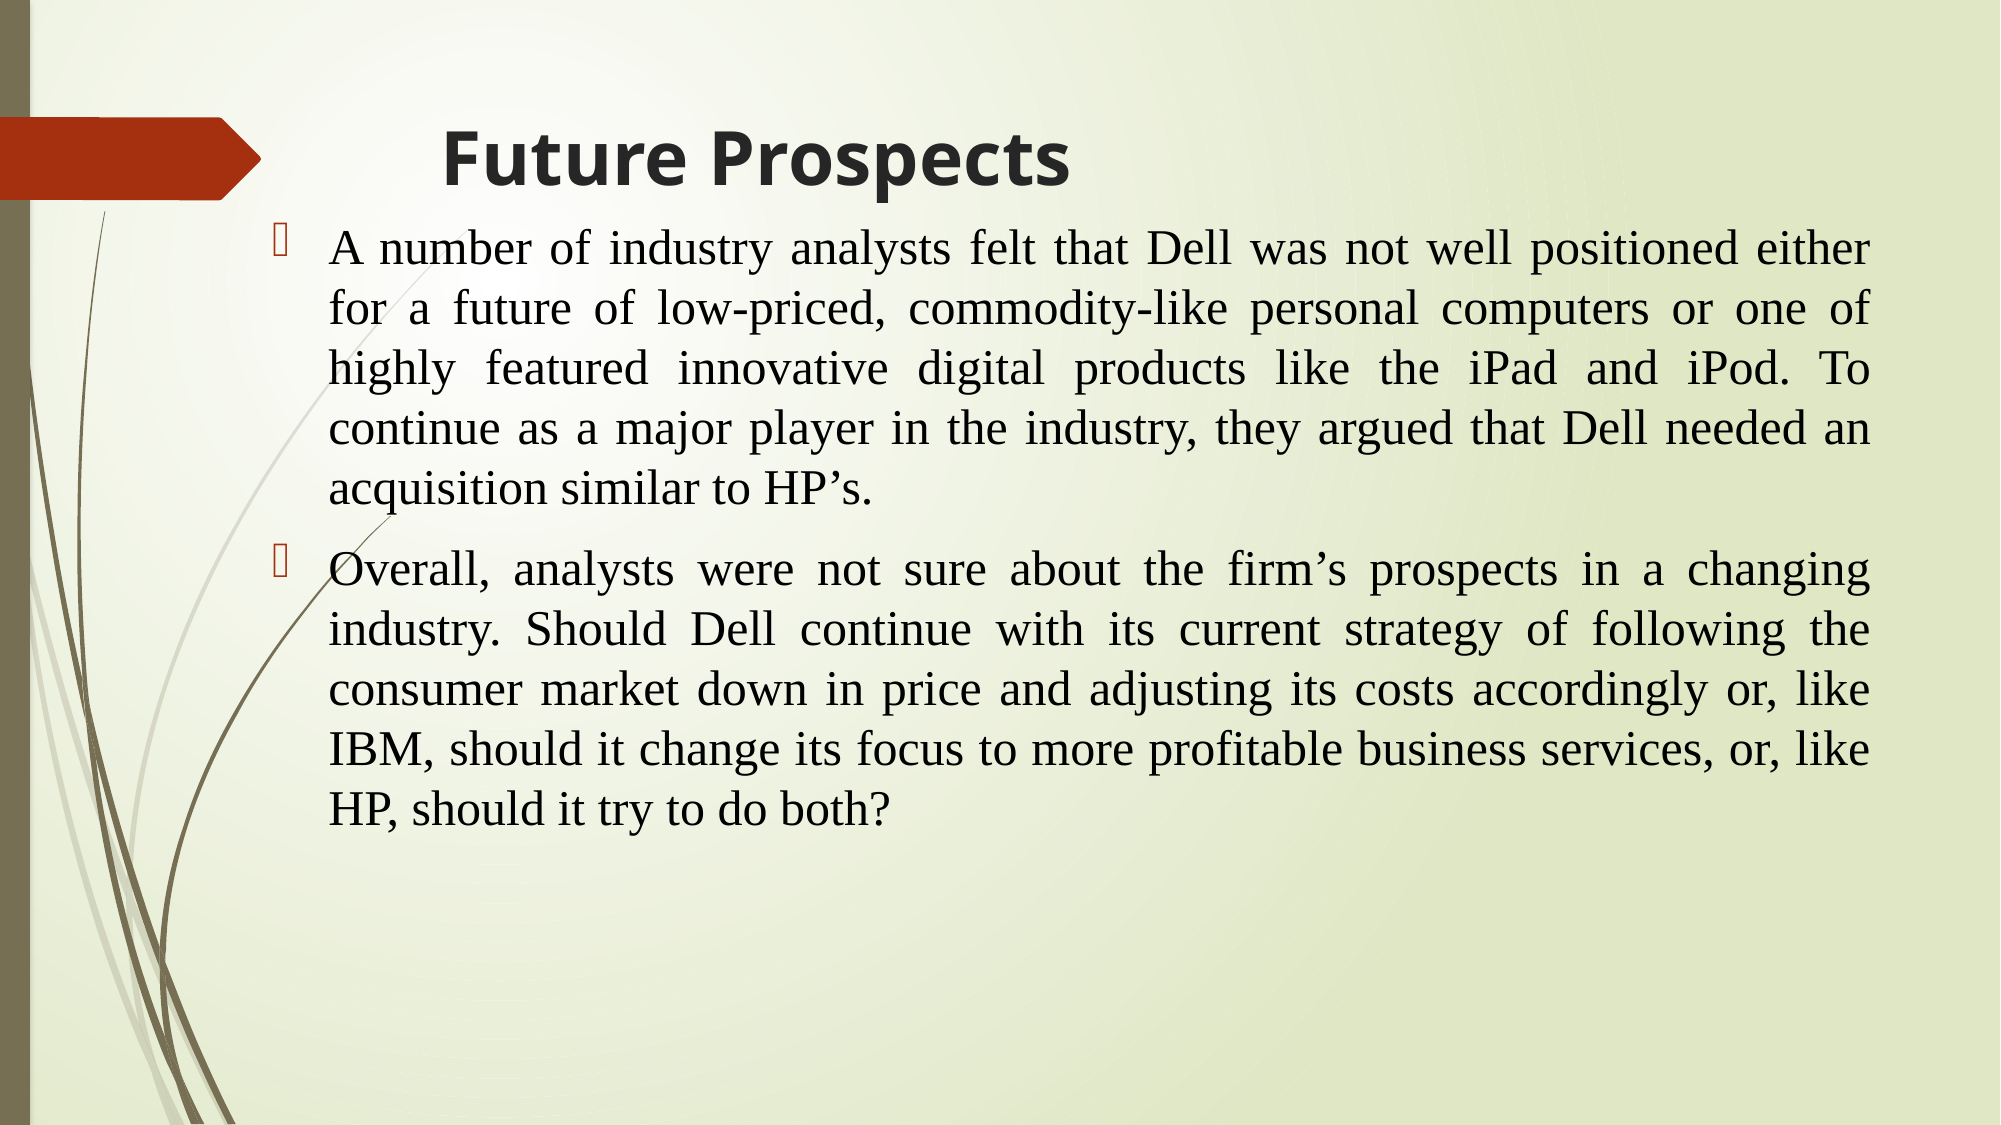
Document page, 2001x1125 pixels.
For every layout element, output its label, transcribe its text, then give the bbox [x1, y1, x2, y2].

list A number of industry analysts felt that Dell was not well positioned either for a future of low-priced, commodity-like personal computers or one of highly featured innovative digital products like the iPad and iPod. To continue as a major player in the industry, they argued that Dell needed an acquisition similar to HP’s. Overall, analysts were not sure about the firm’s prospects in a changing industry. Should Dell continue with its current strategy of following the consumer market down in price and adjusting its costs accordingly or, like IBM, should it change its focus to more profitable business services, or, like HP, should it try to do both? [257, 207, 1888, 917]
title Future Prospects [425, 102, 1888, 207]
